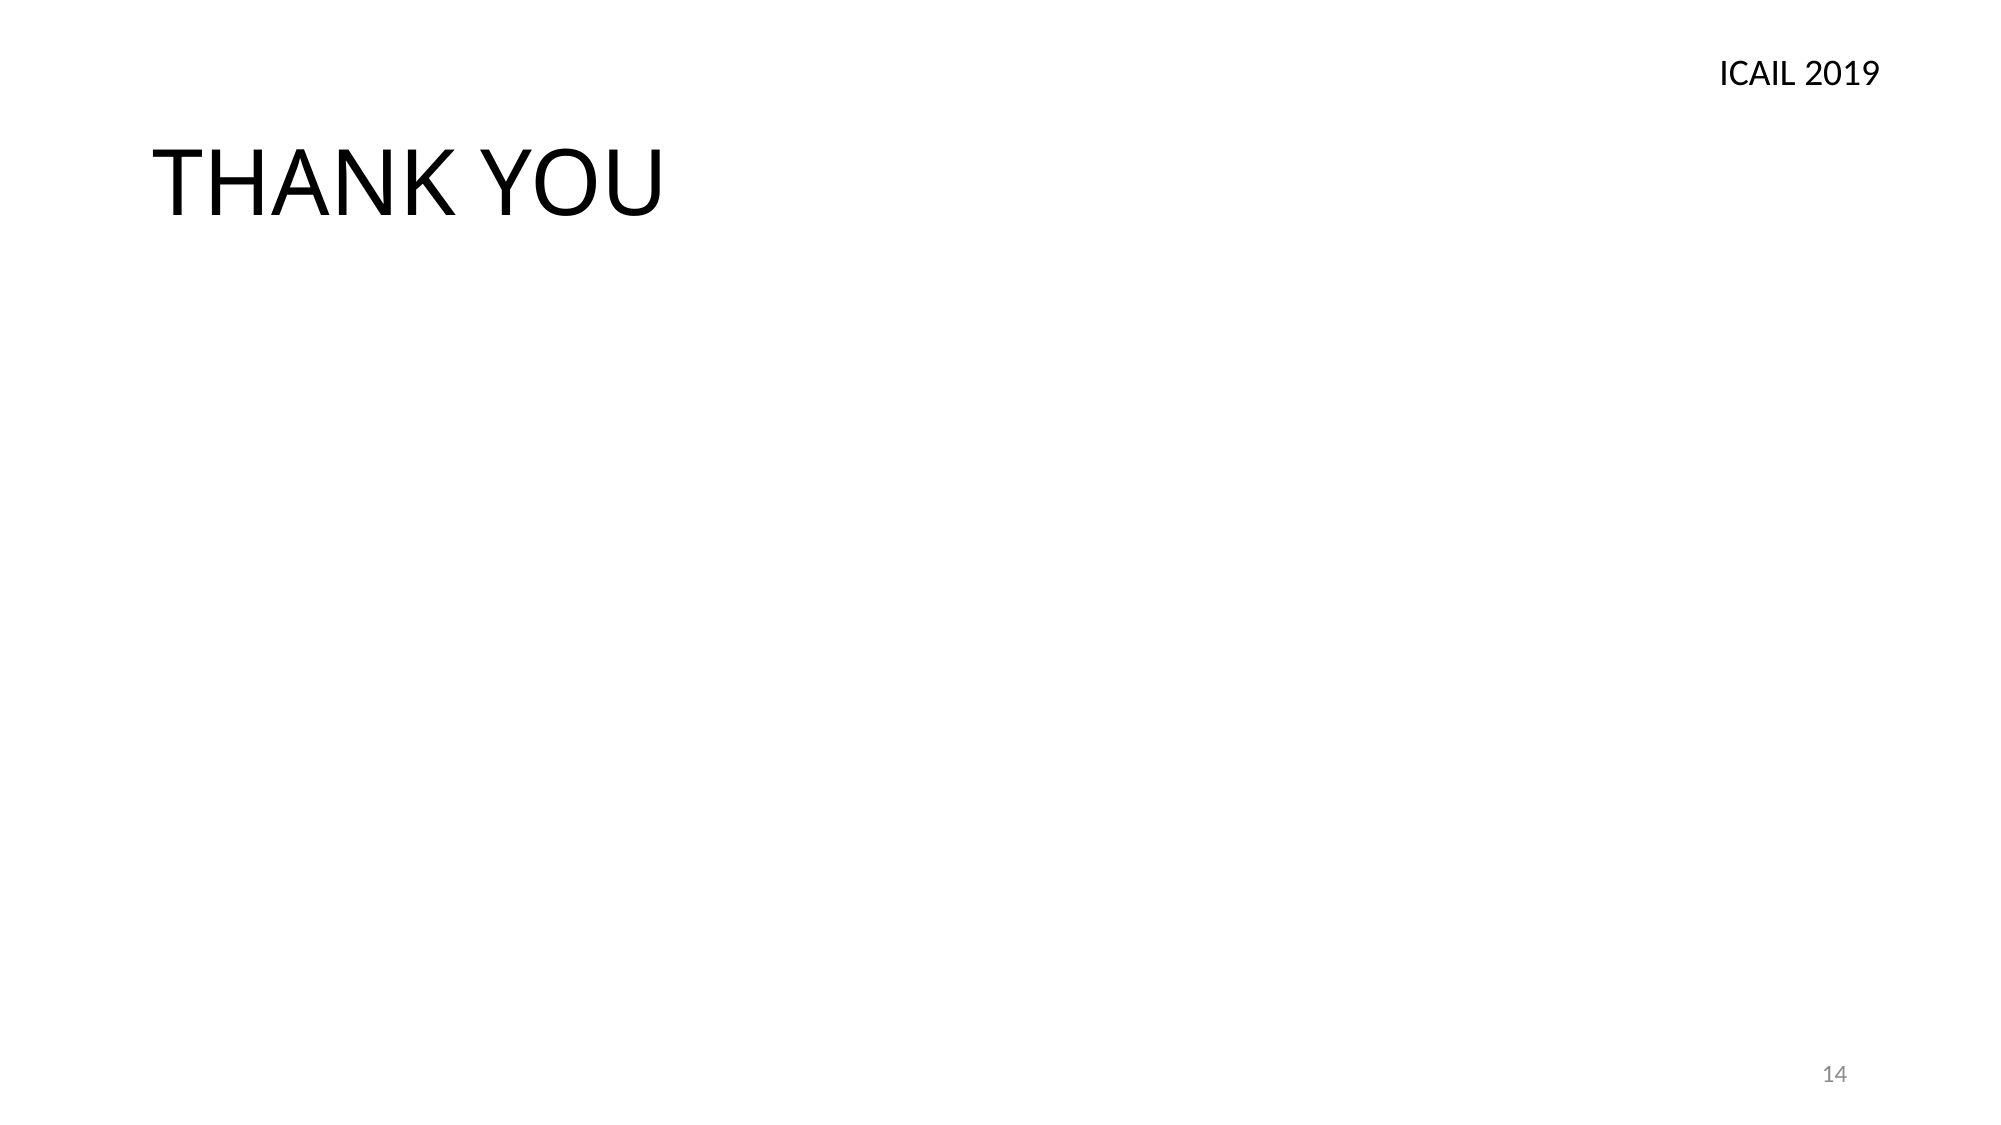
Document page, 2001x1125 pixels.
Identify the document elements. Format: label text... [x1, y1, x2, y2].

slide_number 14 [1412, 1042, 1863, 1103]
title THANK YOU [137, 93, 1863, 278]
text_box ICAIL 2019 [1608, 41, 1896, 101]
